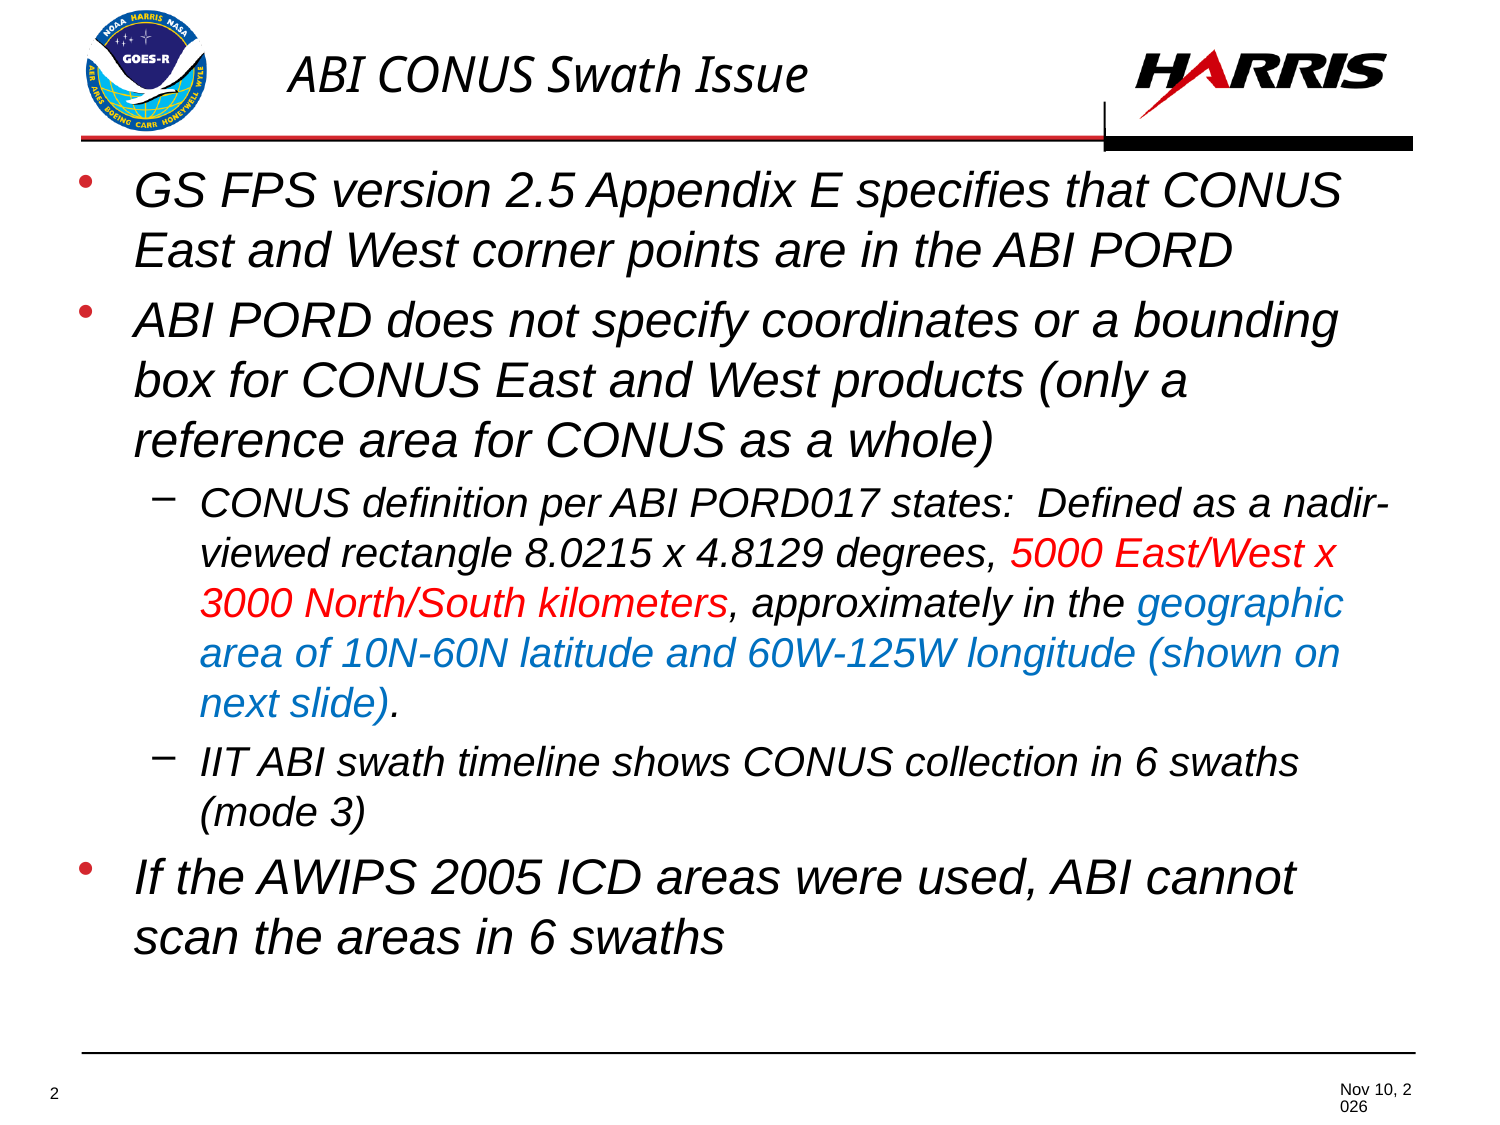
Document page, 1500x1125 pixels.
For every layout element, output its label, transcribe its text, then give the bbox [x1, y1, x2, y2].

picture [85, 0, 213, 138]
slide_number 27-Jun-11 [1324, 1066, 1435, 1111]
picture [1135, 49, 1387, 119]
list GS FPS version 2.5 Appendix E specifies that CONUS East and West corner points are in the ABI PORD ABI PORD does not specify coordinates or a bounding box for CONUS East and West products (only a reference area for CONUS as a whole) CONUS definition per ABI PORD017 states: Defined as a nadir-viewed rectangle 8.0215 x 4.8129 degrees, 5000 East/West x 3000 North/South kilometers, approximately in the geographic area of 10N-60N latitude and 60W-125W longitude (shown on next slide). IIT ABI swath timeline shows CONUS collection in 6 swaths (mode 3) If the AWIPS 2005 ICD areas were used, ABI cannot scan the areas in 6 swaths [62, 149, 1426, 1038]
title ABI CONUS Swath Issue [273, 27, 1238, 117]
